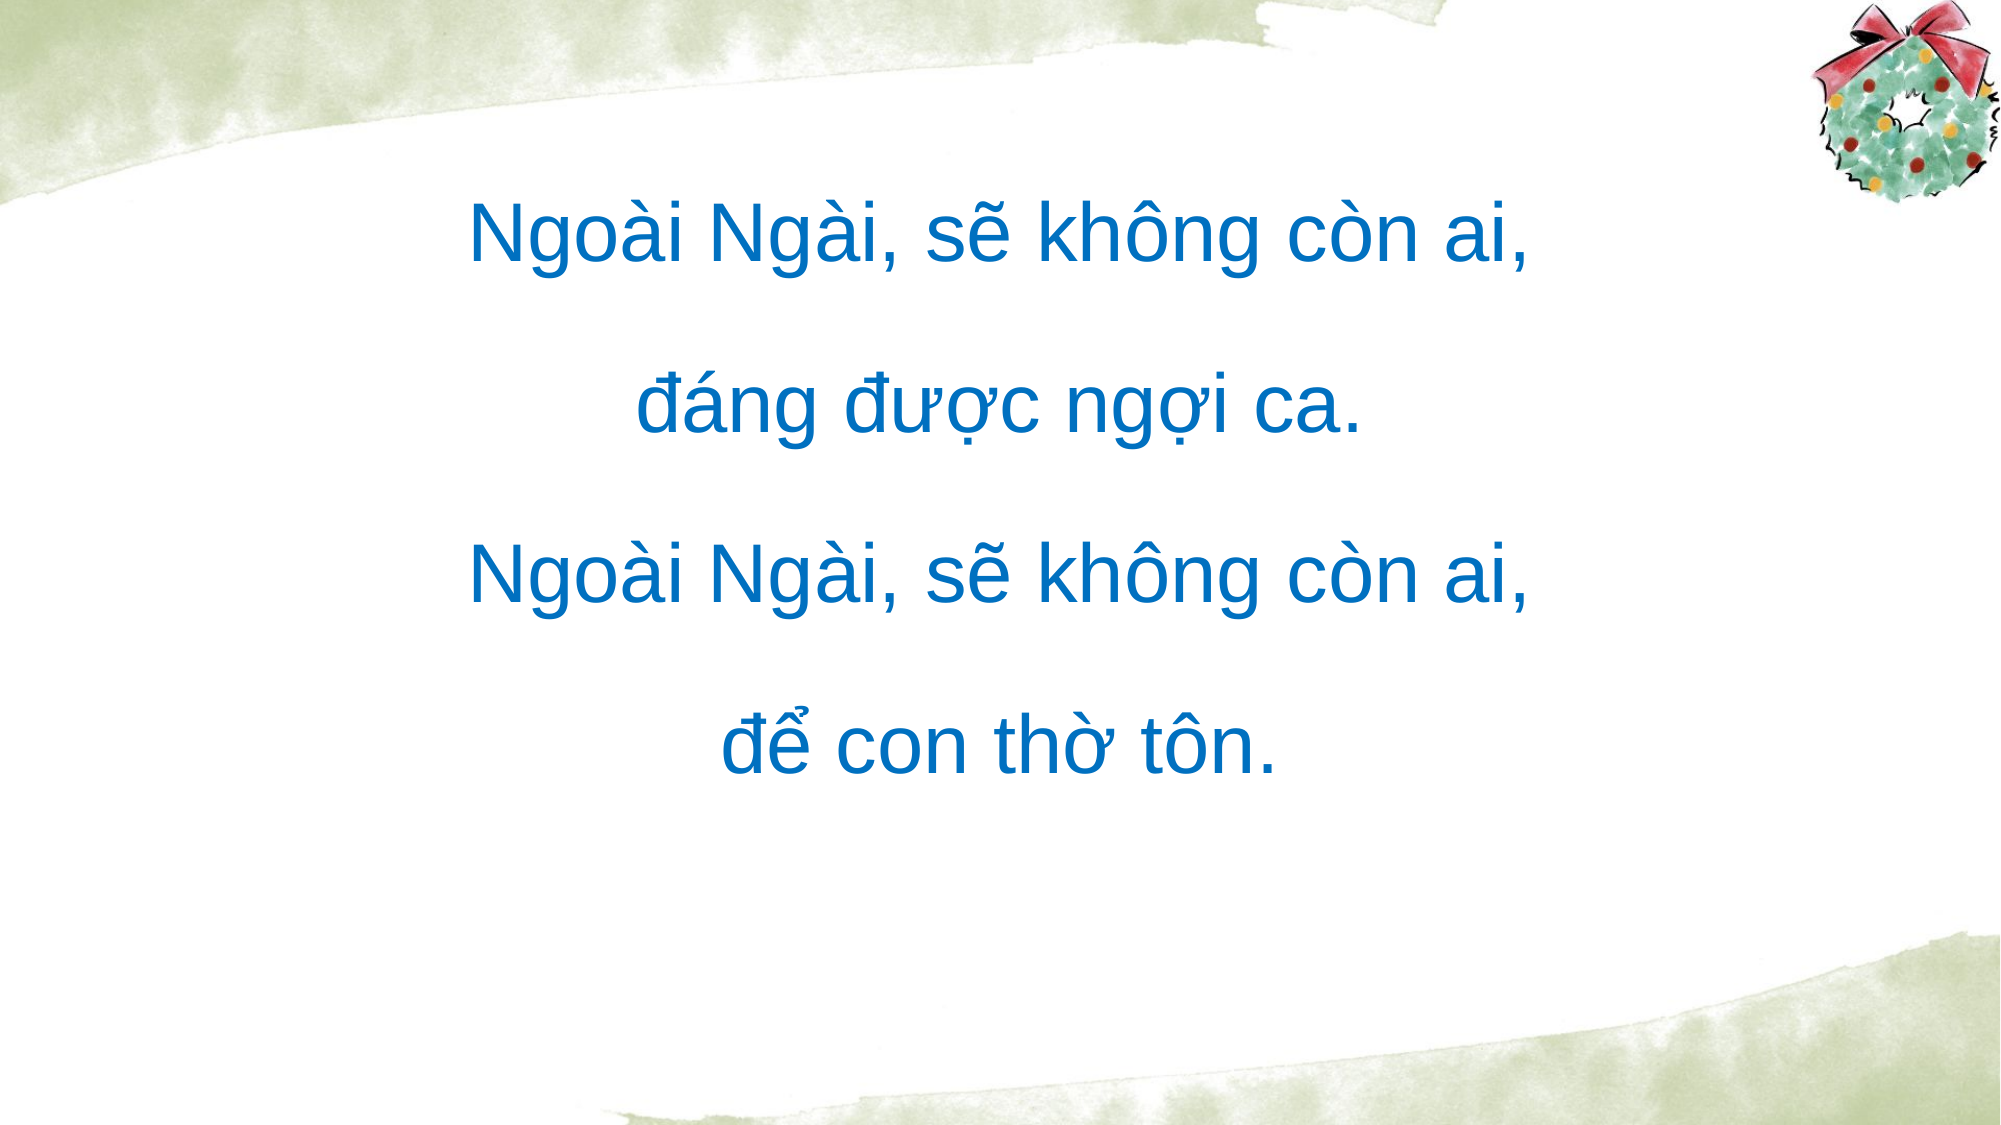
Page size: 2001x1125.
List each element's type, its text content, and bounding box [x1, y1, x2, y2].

list Ngoài Ngài, sẽ không còn ai, đáng được ngợi ca. Ngoài Ngài, sẽ không còn ai, để con thờ tôn. [0, 0, 2000, 1125]
